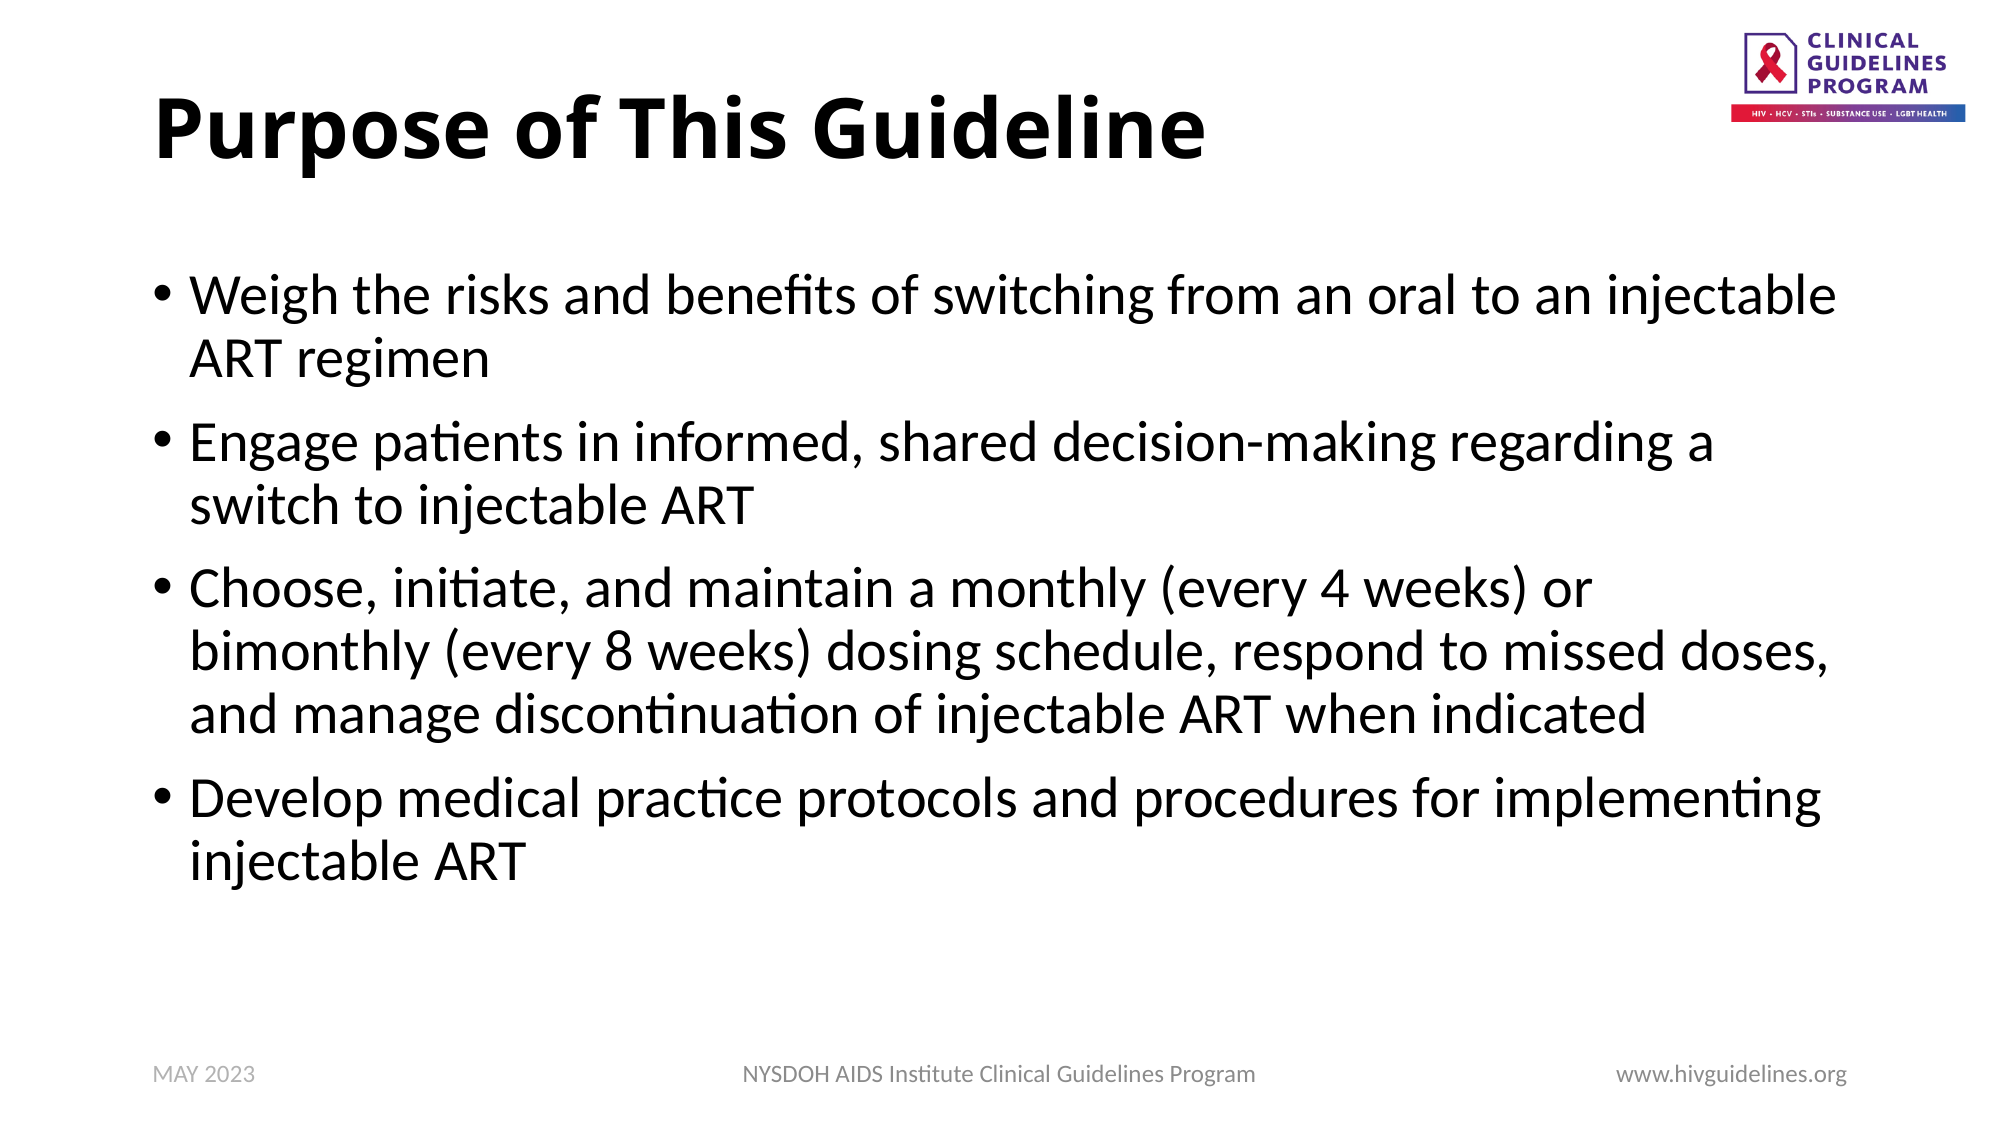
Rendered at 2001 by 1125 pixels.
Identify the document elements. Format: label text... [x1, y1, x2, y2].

list Weigh the risks and benefits of switching from an oral to an injectable ART regimen Engage patients in informed, shared decision-making regarding a switch to injectable ART Choose, initiate, and maintain a monthly (every 4 weeks) or bimonthly (every 8 weeks) dosing schedule, respond to missed doses, and manage discontinuation of injectable ART when indicated Develop medical practice protocols and procedures for implementing injectable ART [137, 256, 1863, 1014]
footer NYSDOH AIDS Institute Clinical Guidelines Program [662, 1042, 1338, 1103]
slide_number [137, 1042, 588, 1103]
picture [1731, 20, 1966, 122]
title Purpose of This Guideline [137, 22, 1732, 240]
slide_number www.hivguidelines.org [1412, 1042, 1863, 1103]
